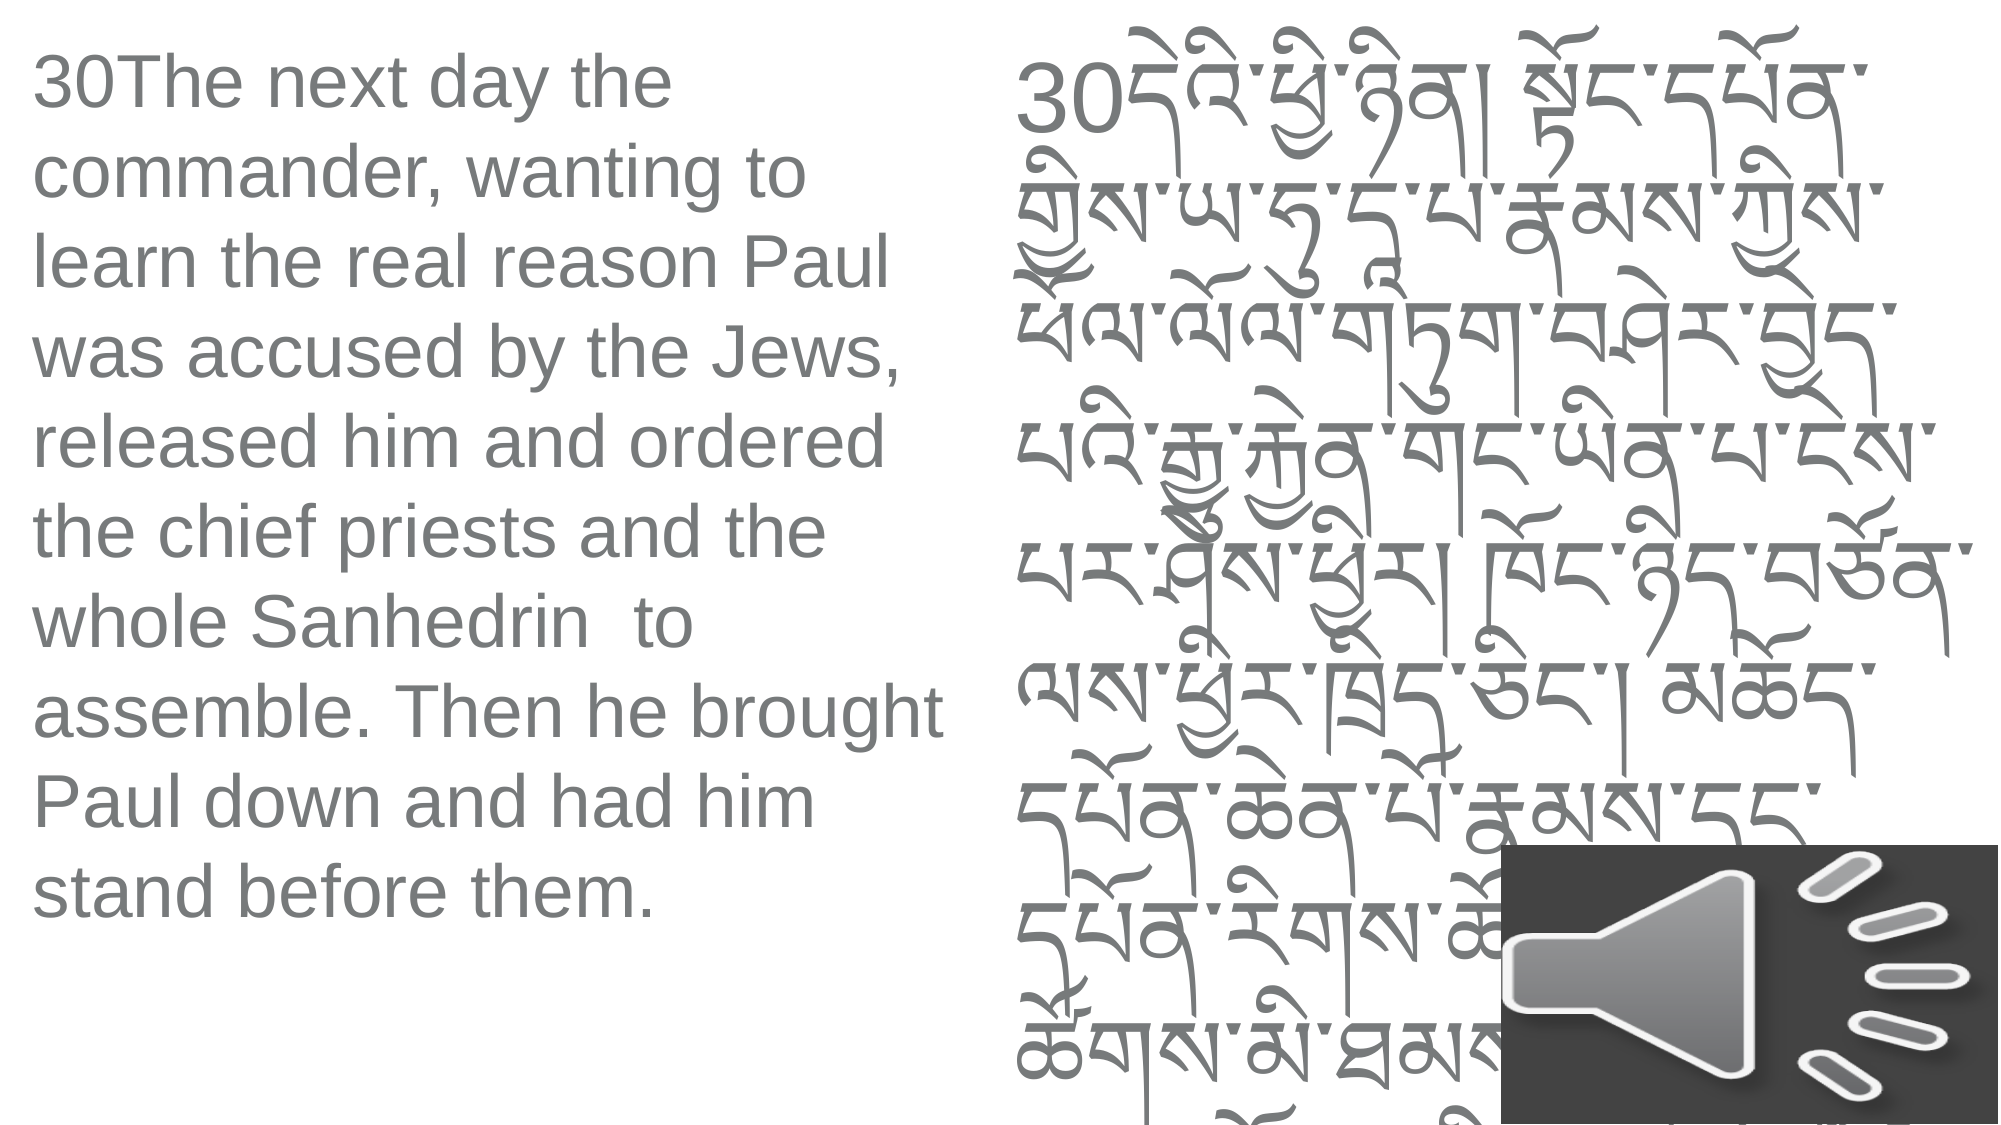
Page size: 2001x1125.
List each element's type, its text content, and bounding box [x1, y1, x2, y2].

text_box 30The next day the commander, wanting to learn the real reason Paul was accused by the Jews, released him and ordered the chief priests and the whole Sanhedrin to assemble. Then he brought Paul down and had him stand before them. [18, 24, 973, 1101]
picture [1500, 843, 2000, 1125]
text_box 30དེའི་ཕྱི༌ཉིན། སྟོང་དཔོན་གྱིས་ཡ་ཧུ་དཱ་པ་རྣམས་ཀྱིས་ཕོལ་ལོལ་གཏུག་བཤེར་བྱེད་པའི་རྒྱུ་རྐྱེན་གང་ཡིན་པ་ངེས་པར་ཤེས་ཕྱིར། ཁོང་ཉིད་བཙོན་ལས་ཕྱིར་ཁྲིད༌ཅིང༌། མཆོད་དཔོན་ཆེན་པོ་རྣམས་དང་དཔོན་རིགས་ཚོགས་པའི་ཚོགས་མི་ཐམས་ཅད་ལྷན་དུ་འདུ་དགོས་པའི་བཀའ་བསྒོས་པ༌དང༌། ཕོལ་ལོལ་ཡང་དེ་རྣམས་ཀྱི་མདུན་དུ་ཁྲིད་དེ་ཡར་བསླངས་པའོ།། [999, 24, 2000, 1101]
